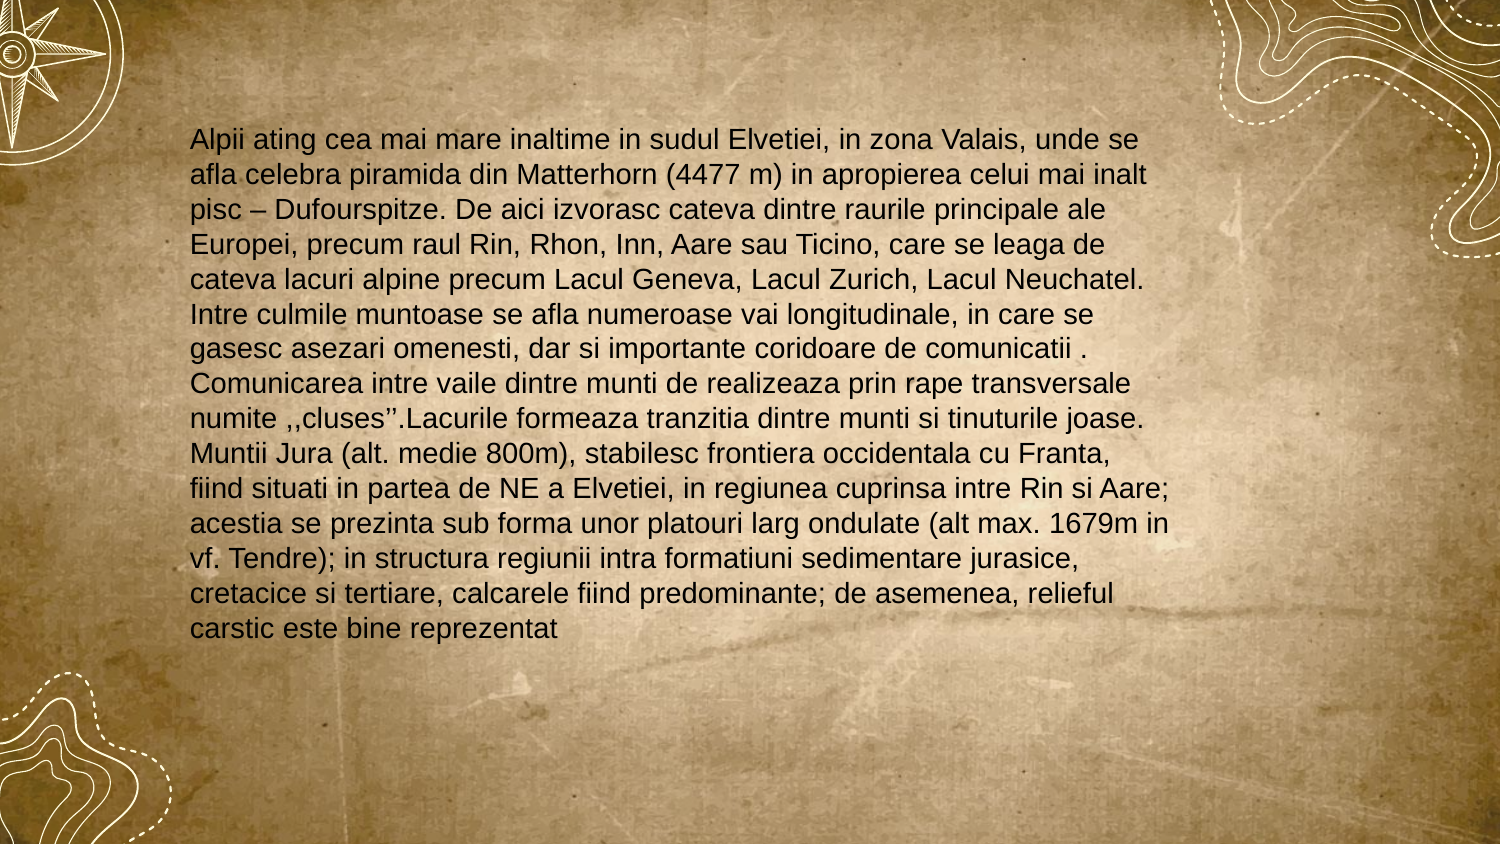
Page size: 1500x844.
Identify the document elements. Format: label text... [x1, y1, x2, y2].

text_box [0, 0, 124, 166]
text_box Alpii ating cea mai mare inaltime in sudul Elvetiei, in zona Valais, unde se afla celebra piramida din Matterhorn (4477 m) in apropierea celui mai inalt pisc – Dufourspitze. De aici izvorasc cateva dintre raurile principale ale Europei, precum raul Rin, Rhon, Inn, Aare sau Ticino, care se leaga de cateva lacuri alpine precum Lacul Geneva, Lacul Zurich, Lacul Neuchatel. Intre culmile muntoase se afla numeroase vai longitudinale, in care se gasesc asezari omenesti, dar si importante coridoare de comunicatii . Comunicarea intre vaile dintre munti de realizeaza prin rape transversale numite ,,cluses’’.Lacurile formeaza tranzitia dintre munti si tinuturile joase. Muntii Jura (alt. medie 800m), stabilesc frontiera occidentala cu Franta, fiind situati in partea de NE a Elvetiei, in regiunea cuprinsa intre Rin si Aare; acestia se prezinta sub forma unor platouri larg ondulate (alt max. 1679m in vf. Tendre); in structura regiunii intra formatiuni sedimentare jurasice, cretacice si tertiare, calcarele fiind predominante; de asemenea, relieful carstic este bine reprezentat [174, 112, 1188, 652]
